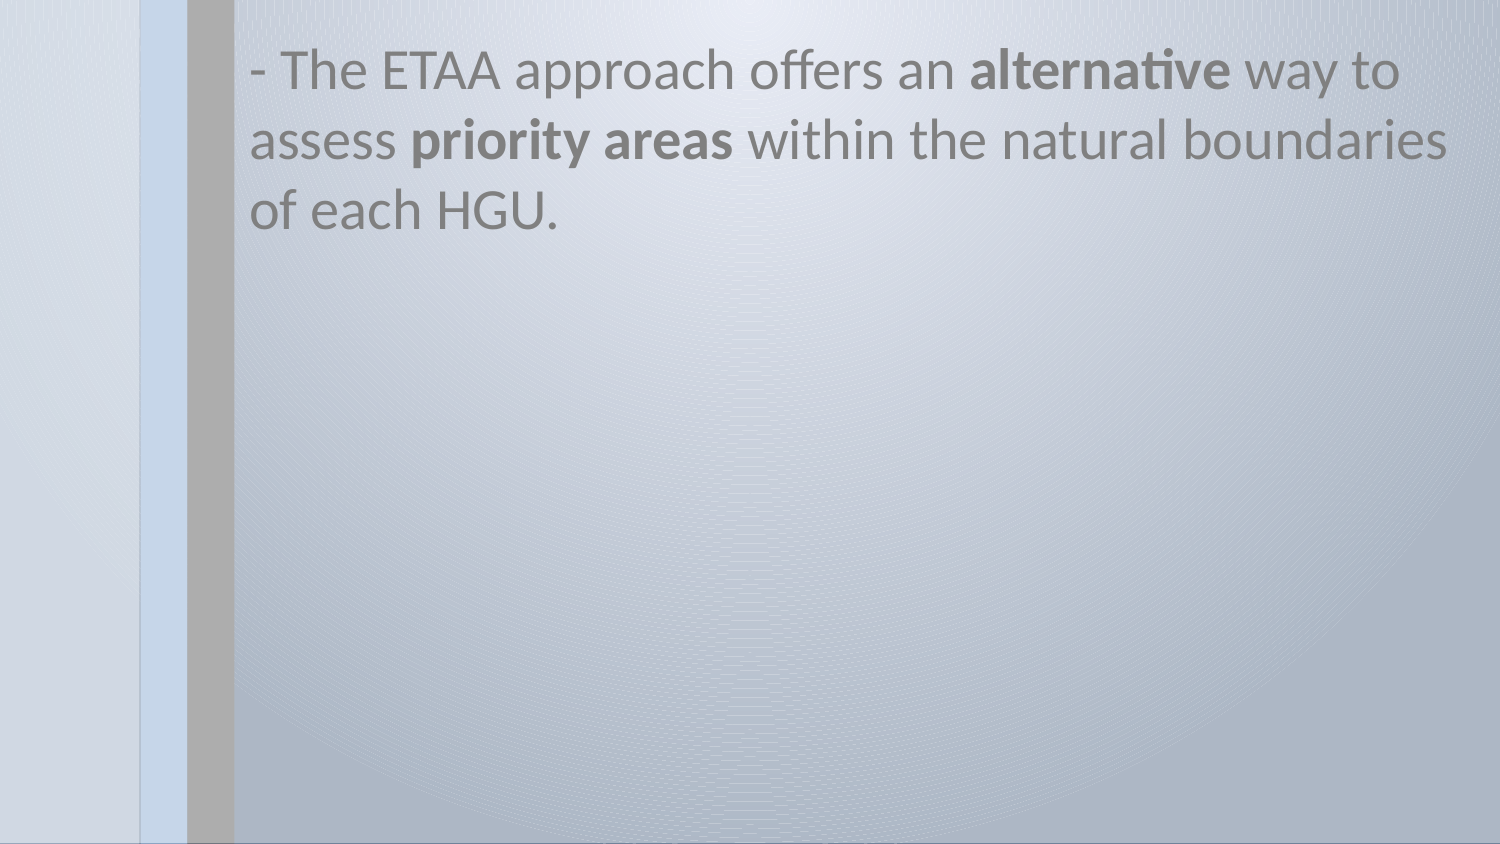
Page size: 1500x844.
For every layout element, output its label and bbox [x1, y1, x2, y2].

text_box [0, 0, 1500, 844]
